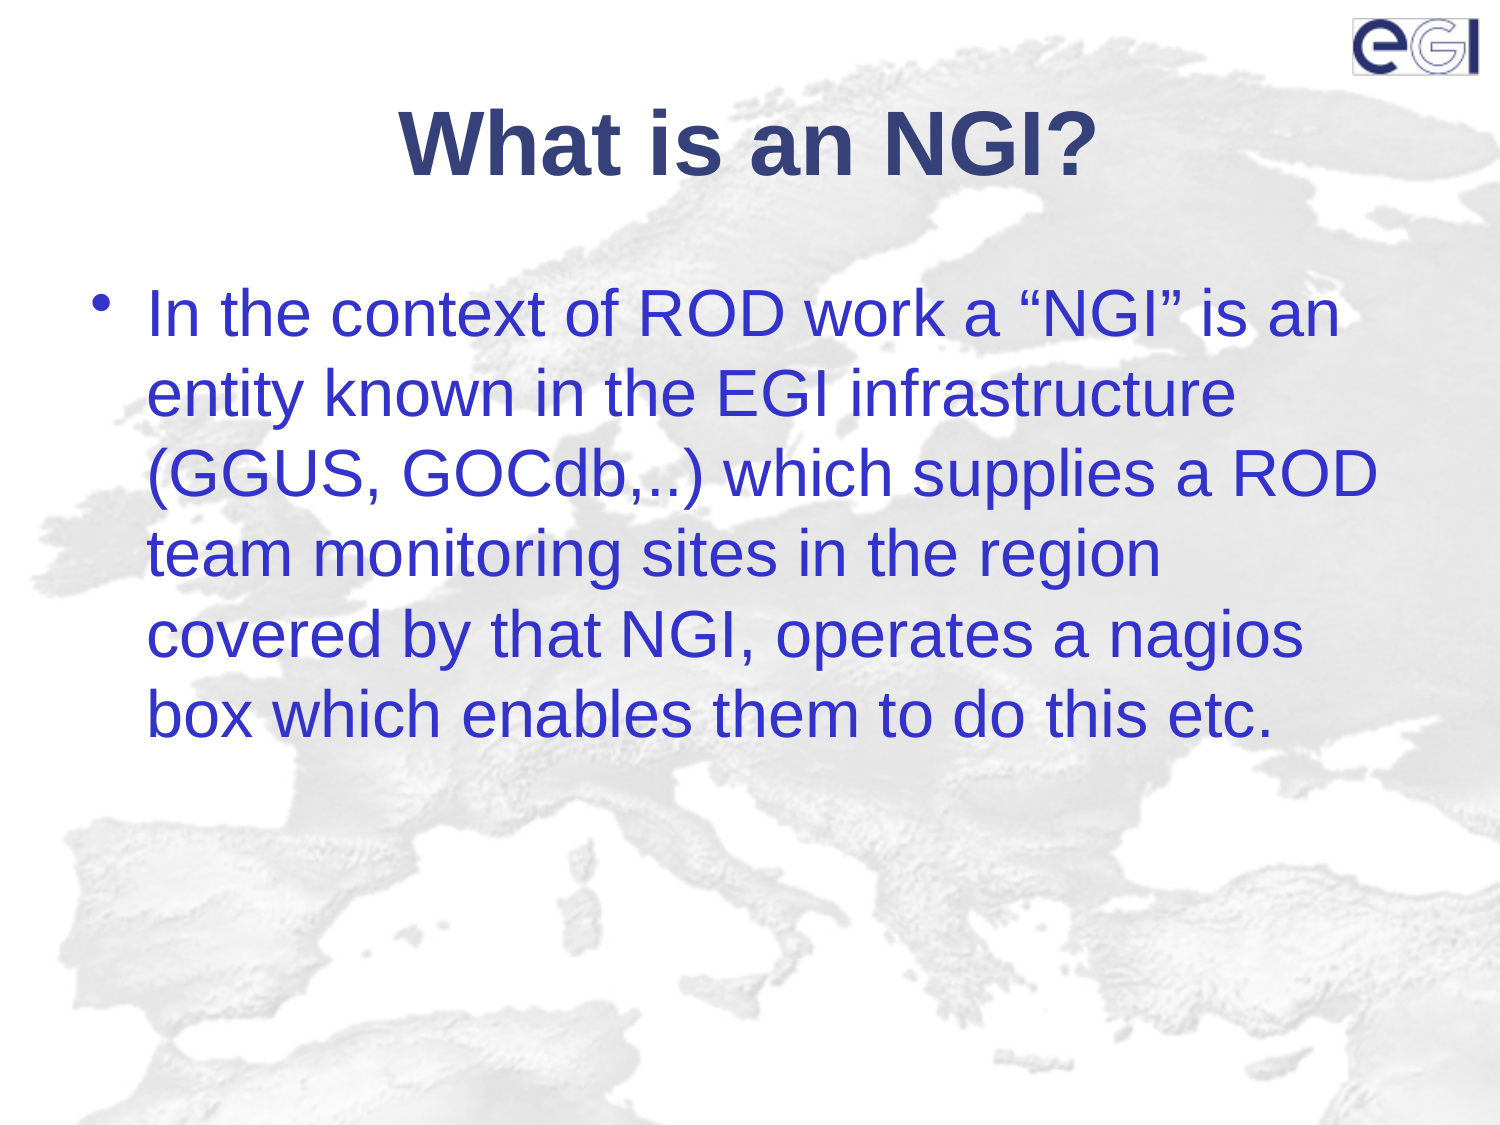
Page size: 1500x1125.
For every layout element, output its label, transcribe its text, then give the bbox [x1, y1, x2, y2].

picture [0, 0, 1500, 1125]
list In the context of ROD work a “NGI” is an entity known in the EGI infrastructure (GGUS, GOCdb,..) which supplies a ROD team monitoring sites in the region covered by that NGI, operates a nagios box which enables them to do this etc. [74, 262, 1426, 1006]
title What is an NGI? [74, 44, 1426, 233]
